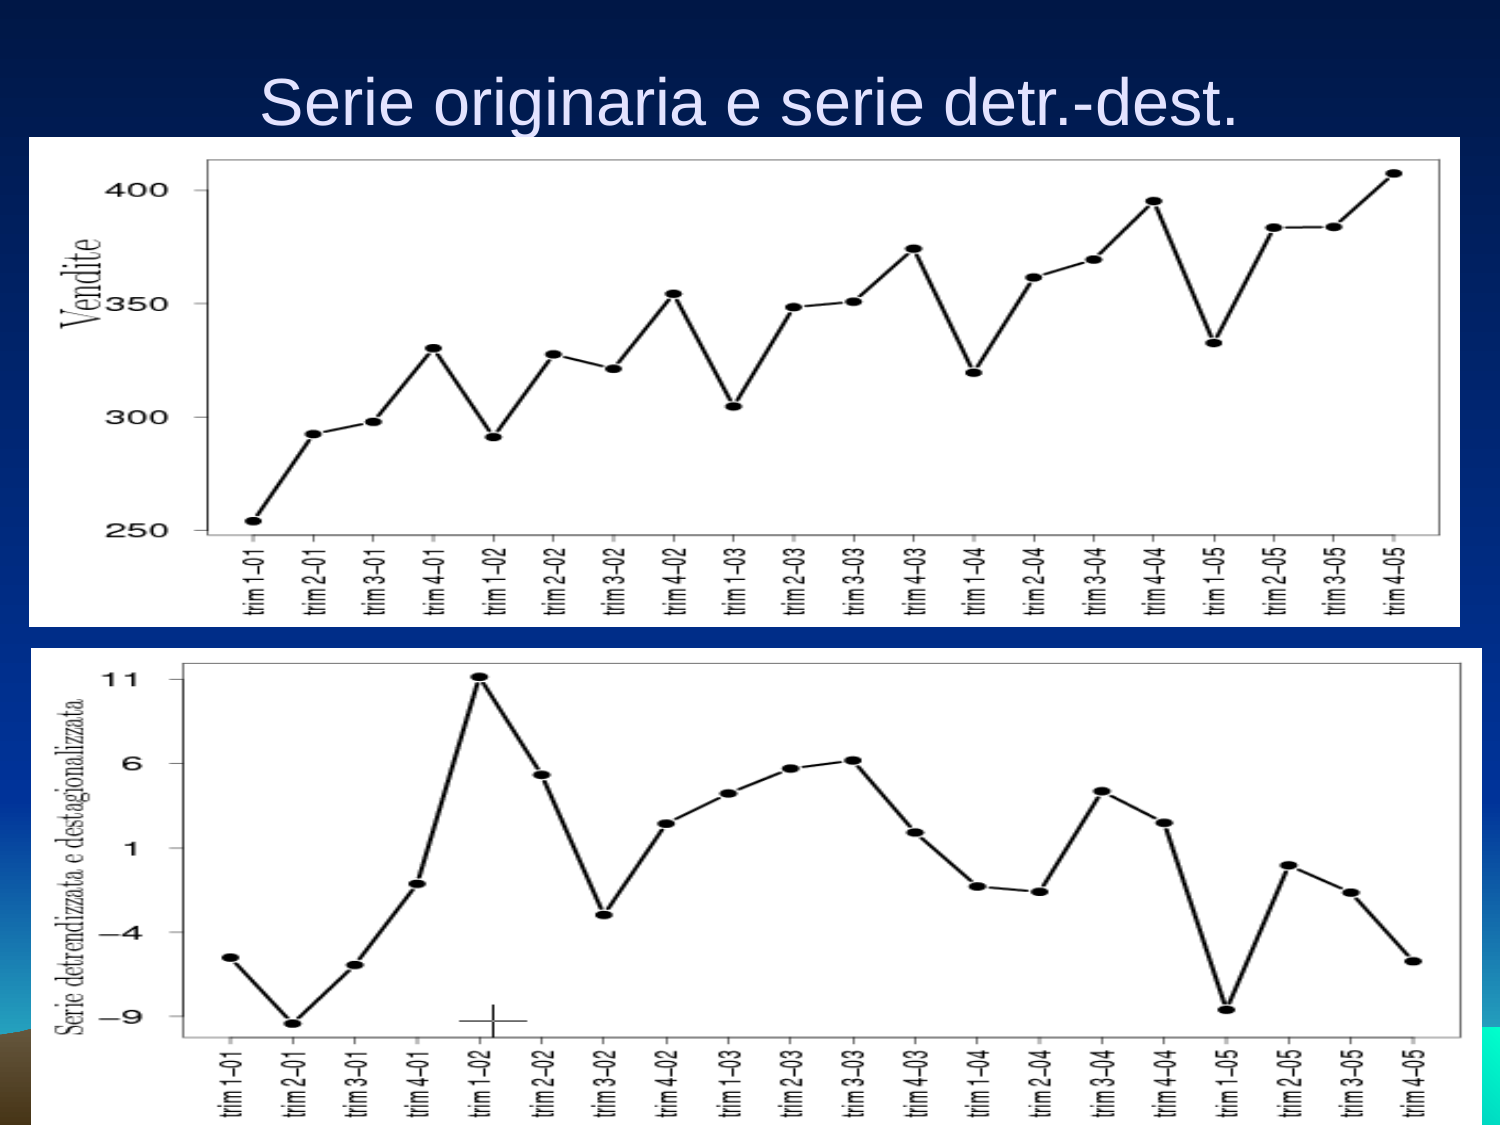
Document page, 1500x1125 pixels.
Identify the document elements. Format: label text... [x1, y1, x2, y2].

picture [31, 647, 1482, 1125]
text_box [29, 136, 1460, 627]
title Serie originaria e serie detr.-dest. [0, 37, 1500, 162]
